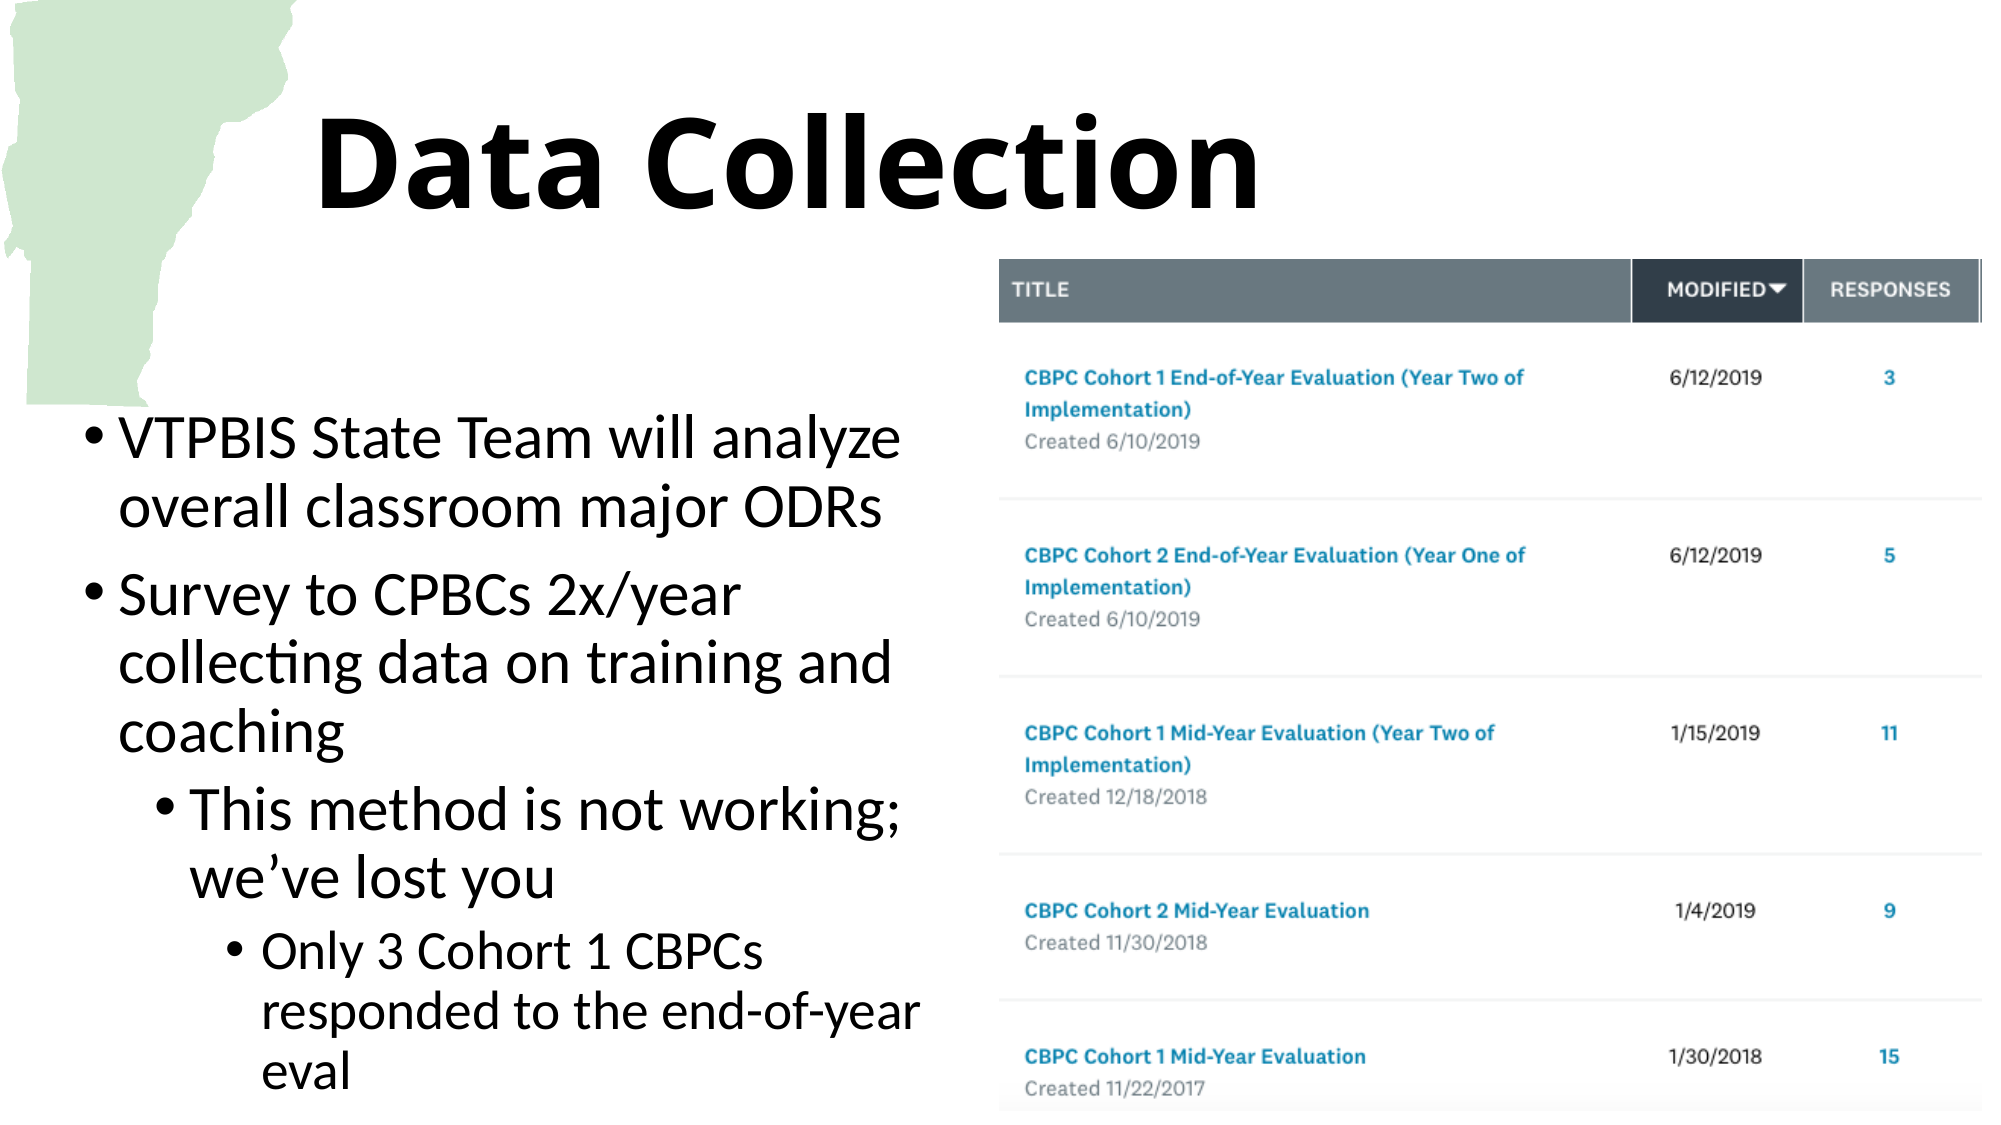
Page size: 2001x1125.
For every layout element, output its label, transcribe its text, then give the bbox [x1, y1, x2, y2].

list VTPBIS State Team will analyze overall classroom major ODRs Survey to CPBCs 2x/year collecting data on training and coaching This method is not working; we’ve lost you Only 3 Cohort 1 CBPCs responded to the end-of-year eval [68, 396, 999, 1111]
title Data Collection [296, 59, 1863, 278]
picture [999, 259, 1982, 1111]
